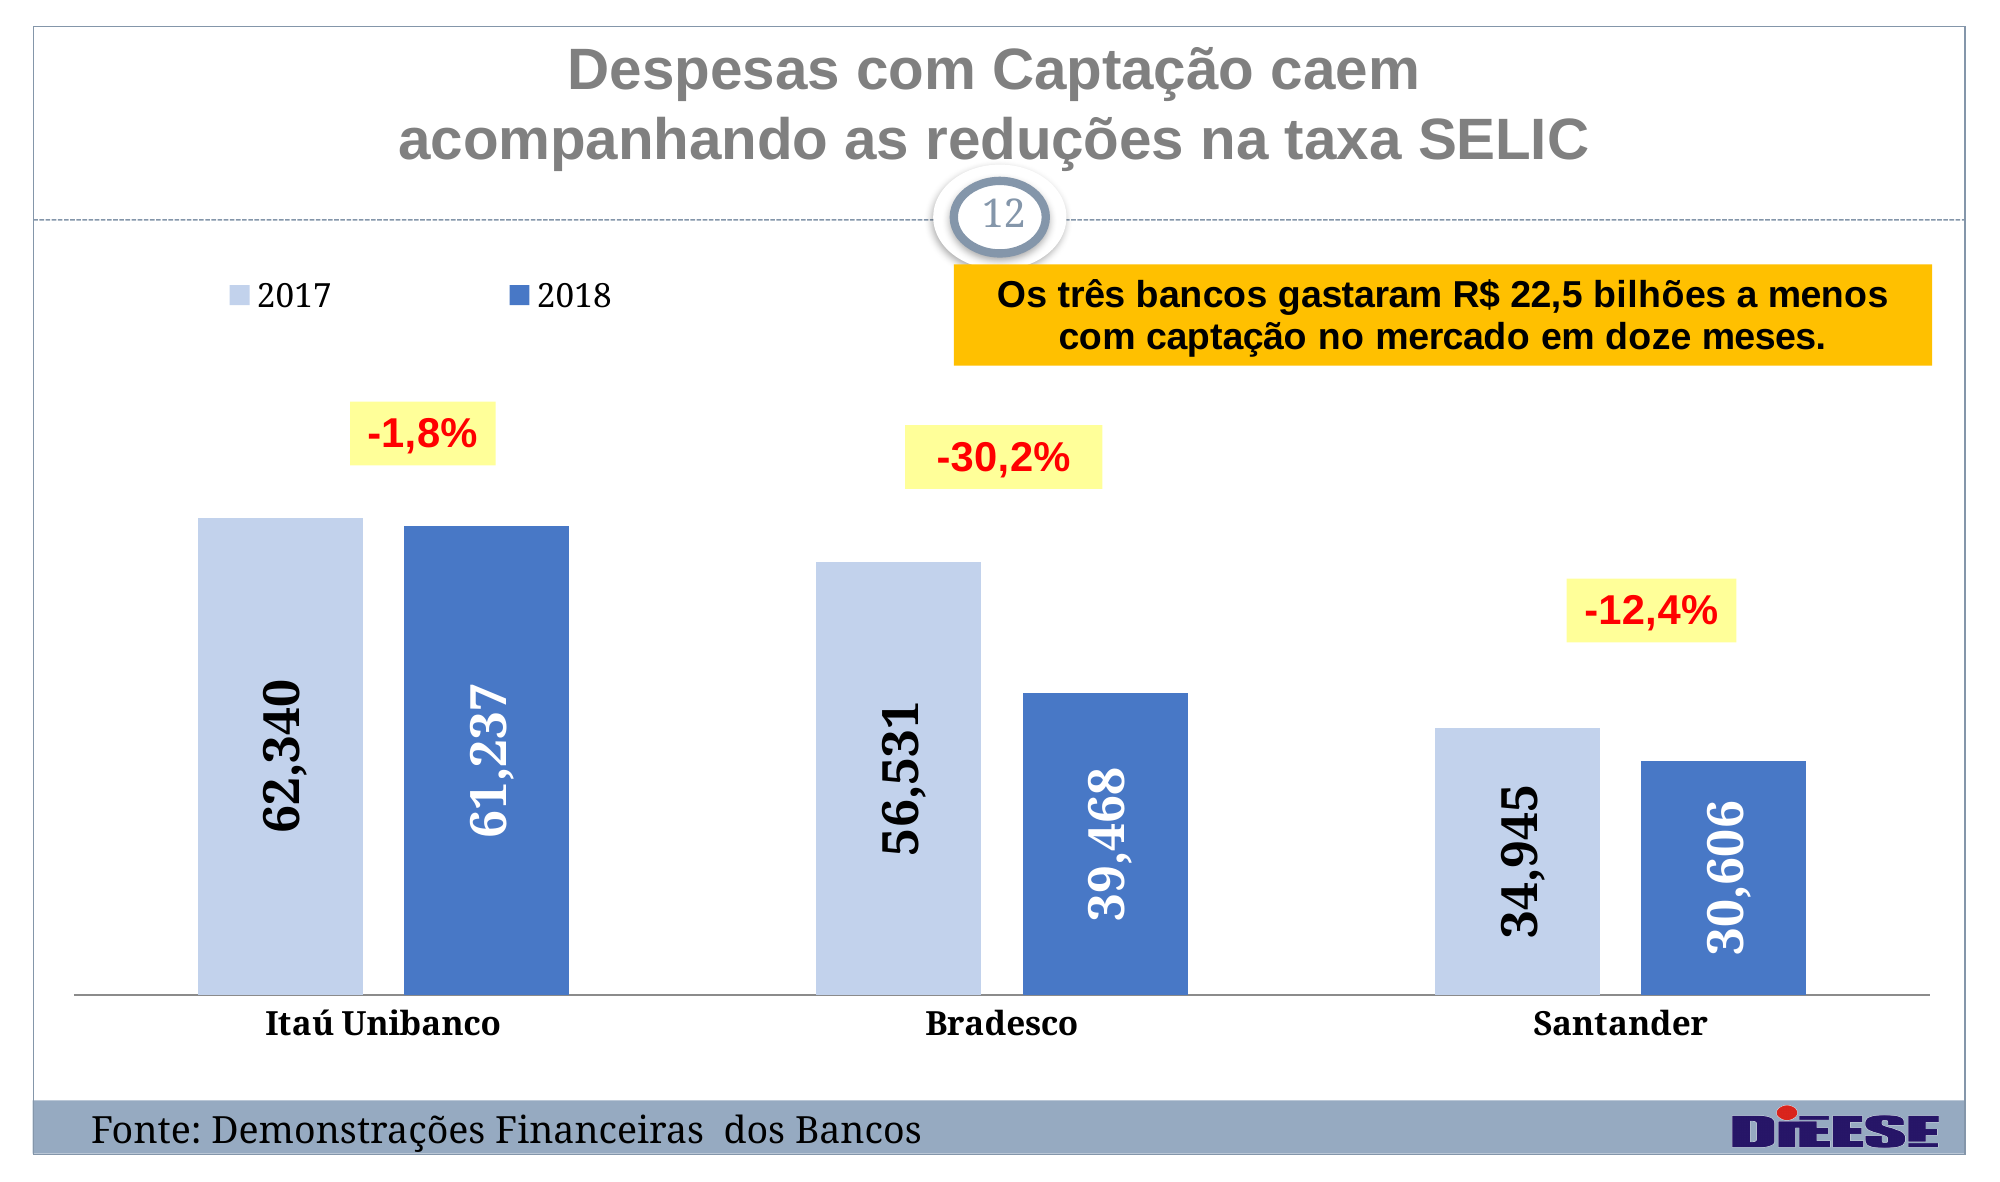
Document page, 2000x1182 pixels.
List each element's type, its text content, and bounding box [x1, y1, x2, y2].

title Despesas com Captação caem acompanhando as reduções na taxa SELIC [69, 49, 1936, 181]
slide_number 12 [953, 176, 1054, 253]
picture [1732, 1105, 1939, 1148]
text_box Fonte: Demonstrações Financeiras dos Bancos [74, 1108, 1350, 1160]
chart [23, 259, 1933, 1095]
